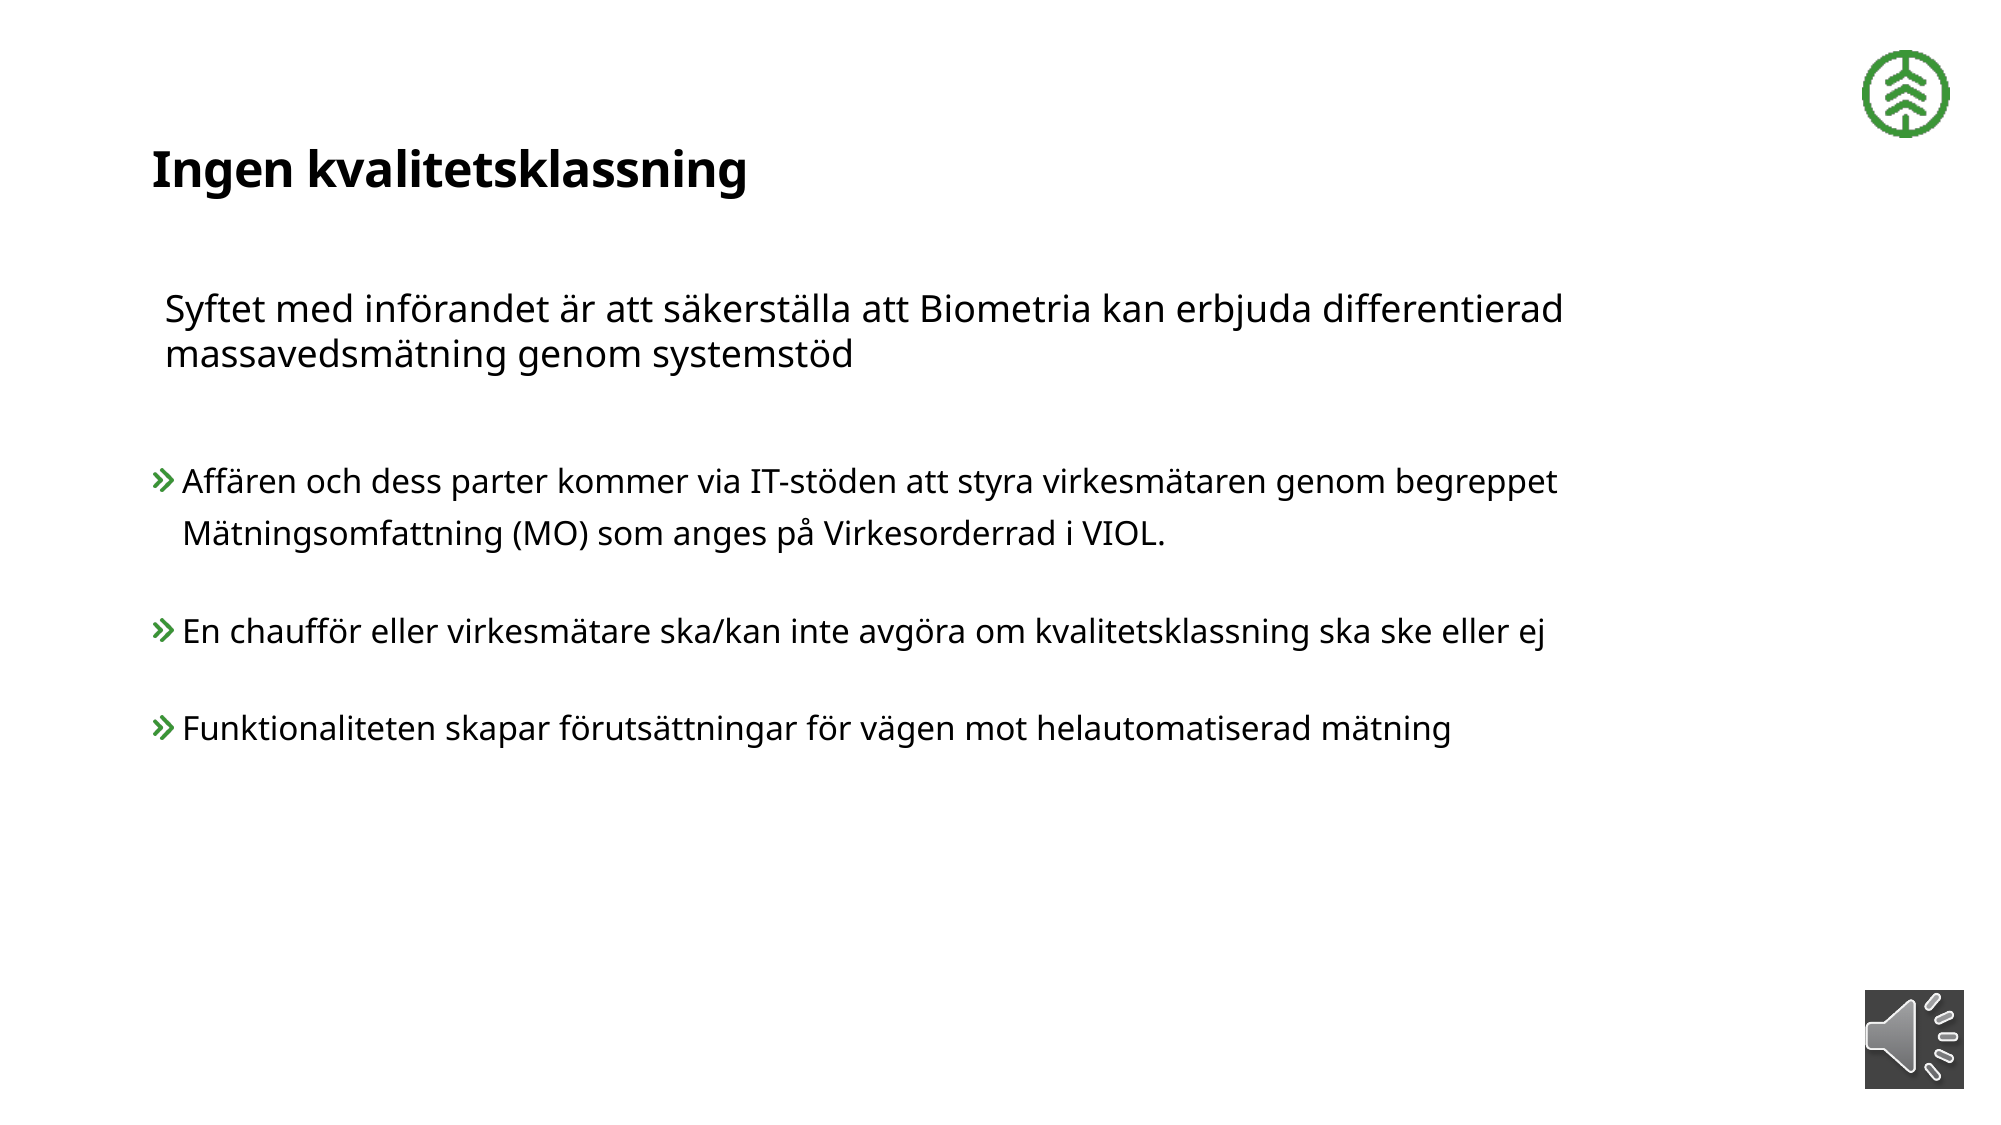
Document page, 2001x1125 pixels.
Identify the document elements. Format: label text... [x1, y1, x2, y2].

picture [153, 715, 174, 740]
picture [1862, 50, 1950, 138]
picture [153, 468, 174, 492]
picture [153, 618, 174, 642]
picture [1864, 989, 1965, 1090]
list Affären och dess parter kommer via IT-stöden att styra virkesmätaren genom begreppet Mätningsomfattning (MO) som anges på Virkesorderrad i VIOL. En chaufför eller virkesmätare ska/kan inte avgöra om kvalitetsklassning ska ske eller ej Funktionaliteten skapar förutsättningar för vägen mot helautomatiserad mätning [137, 440, 1863, 1014]
title Ingen kvalitetsklassning [137, 130, 1863, 278]
text_box Syftet med införandet är att säkerställa att Biometria kan erbjuda differentierad massavedsmätning genom systemstöd [150, 277, 1826, 427]
